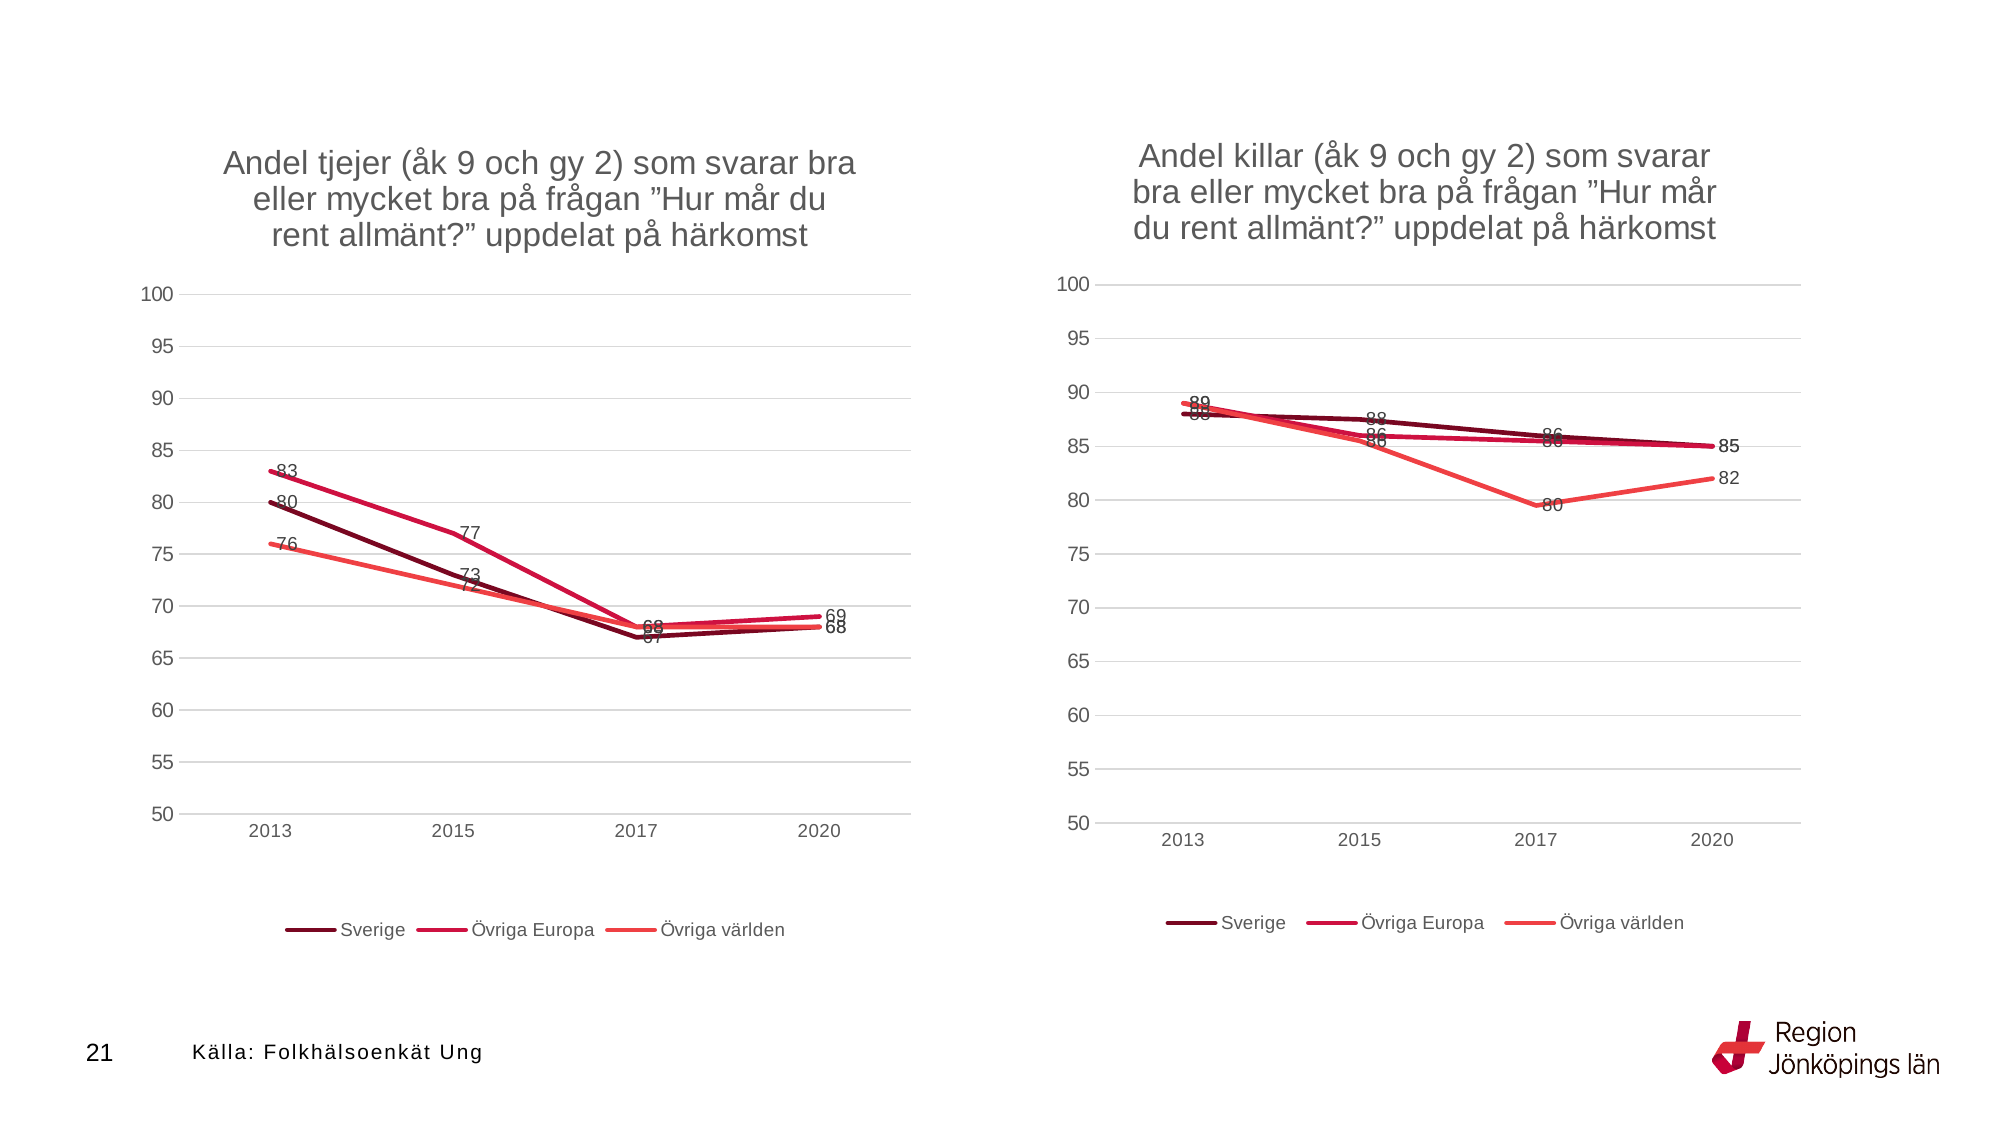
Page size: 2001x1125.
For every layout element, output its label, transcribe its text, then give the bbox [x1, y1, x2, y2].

picture [1712, 1021, 1939, 1078]
slide_number 21 [70, 1021, 157, 1082]
chart [1029, 103, 1824, 947]
chart [128, 103, 945, 947]
footer Källa: Folkhälsoenkät Ung [177, 1021, 768, 1082]
